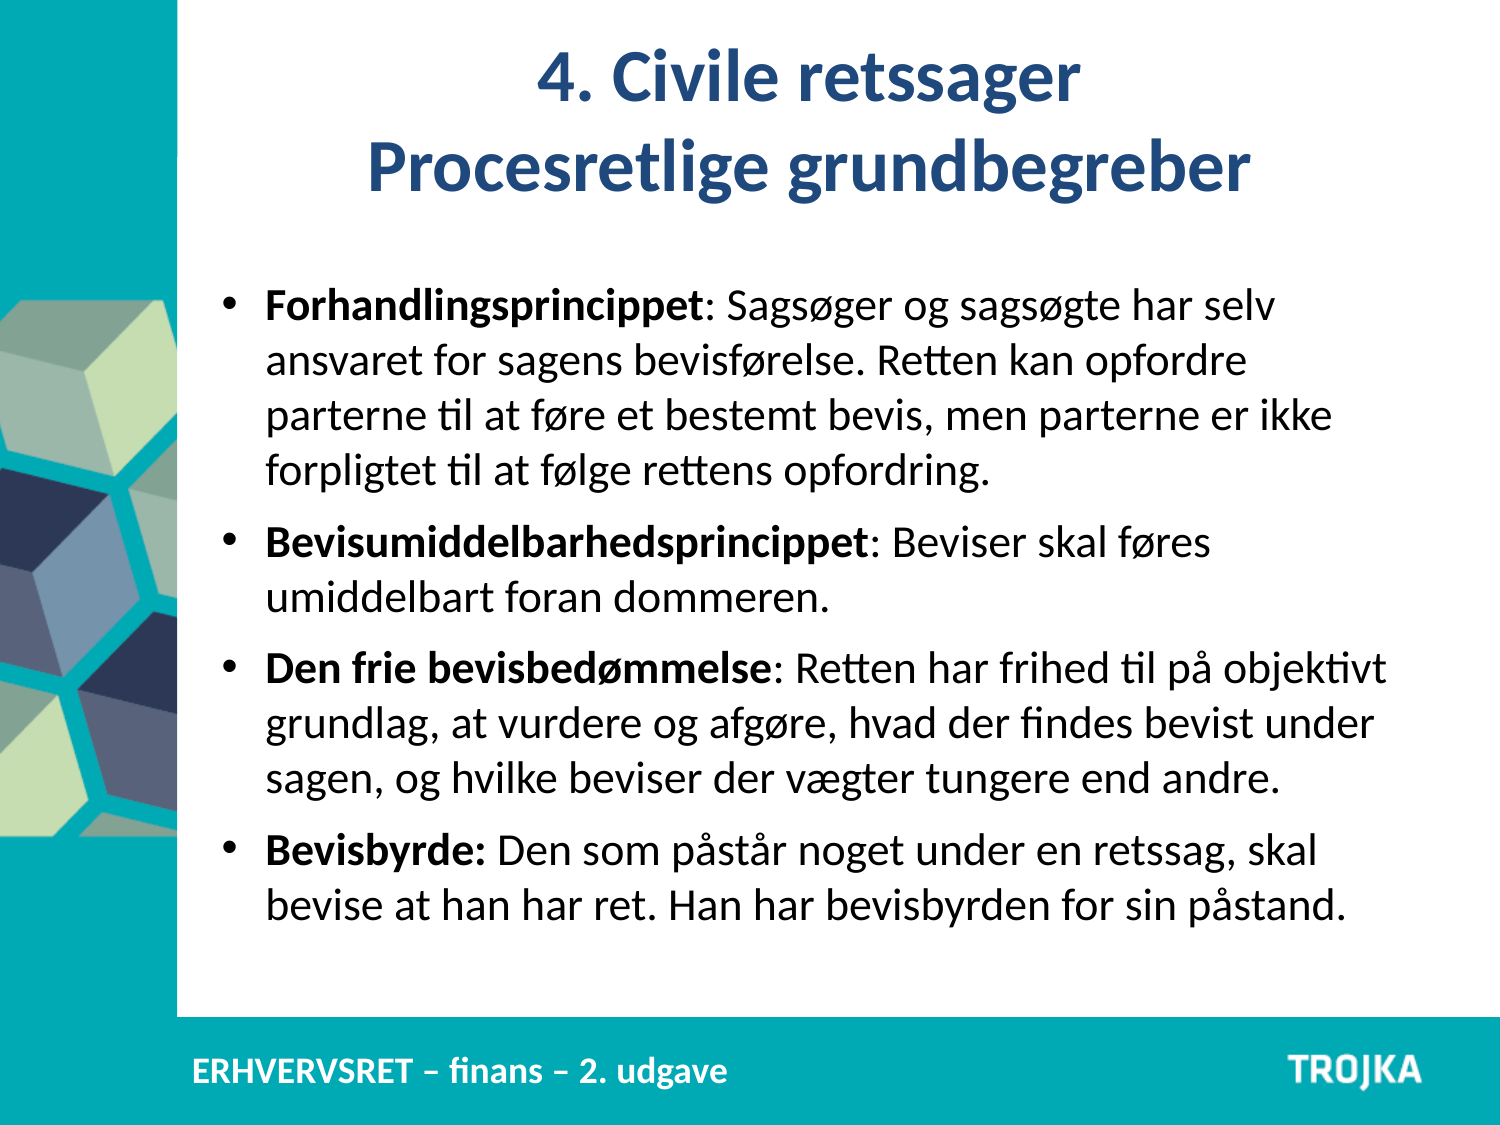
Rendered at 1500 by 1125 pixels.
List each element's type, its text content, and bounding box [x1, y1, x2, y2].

text_box 4. Civile retssager Procesretlige grundbegreber [206, 19, 1414, 214]
list Forhandlingsprincippet: Sagsøger og sagsøgte har selv ansvaret for sagens bevisførelse. Retten kan opfordre parterne til at føre et bestemt bevis, men parterne er ikke forpligtet til at følge rettens opfordring. Bevisumiddelbarhedsprincippet: Beviser skal føres umiddelbart foran dommeren. Den frie bevisbedømmelse: Retten har frihed til på objektivt grundlag, at vurdere og afgøre, hvad der findes bevist under sagen, og hvilke beviser der vægter tungere end andre. Bevisbyrde: Den som påstår noget under en retssag, skal bevise at han har ret. Han har bevisbyrden for sin påstand. [206, 267, 1414, 1125]
